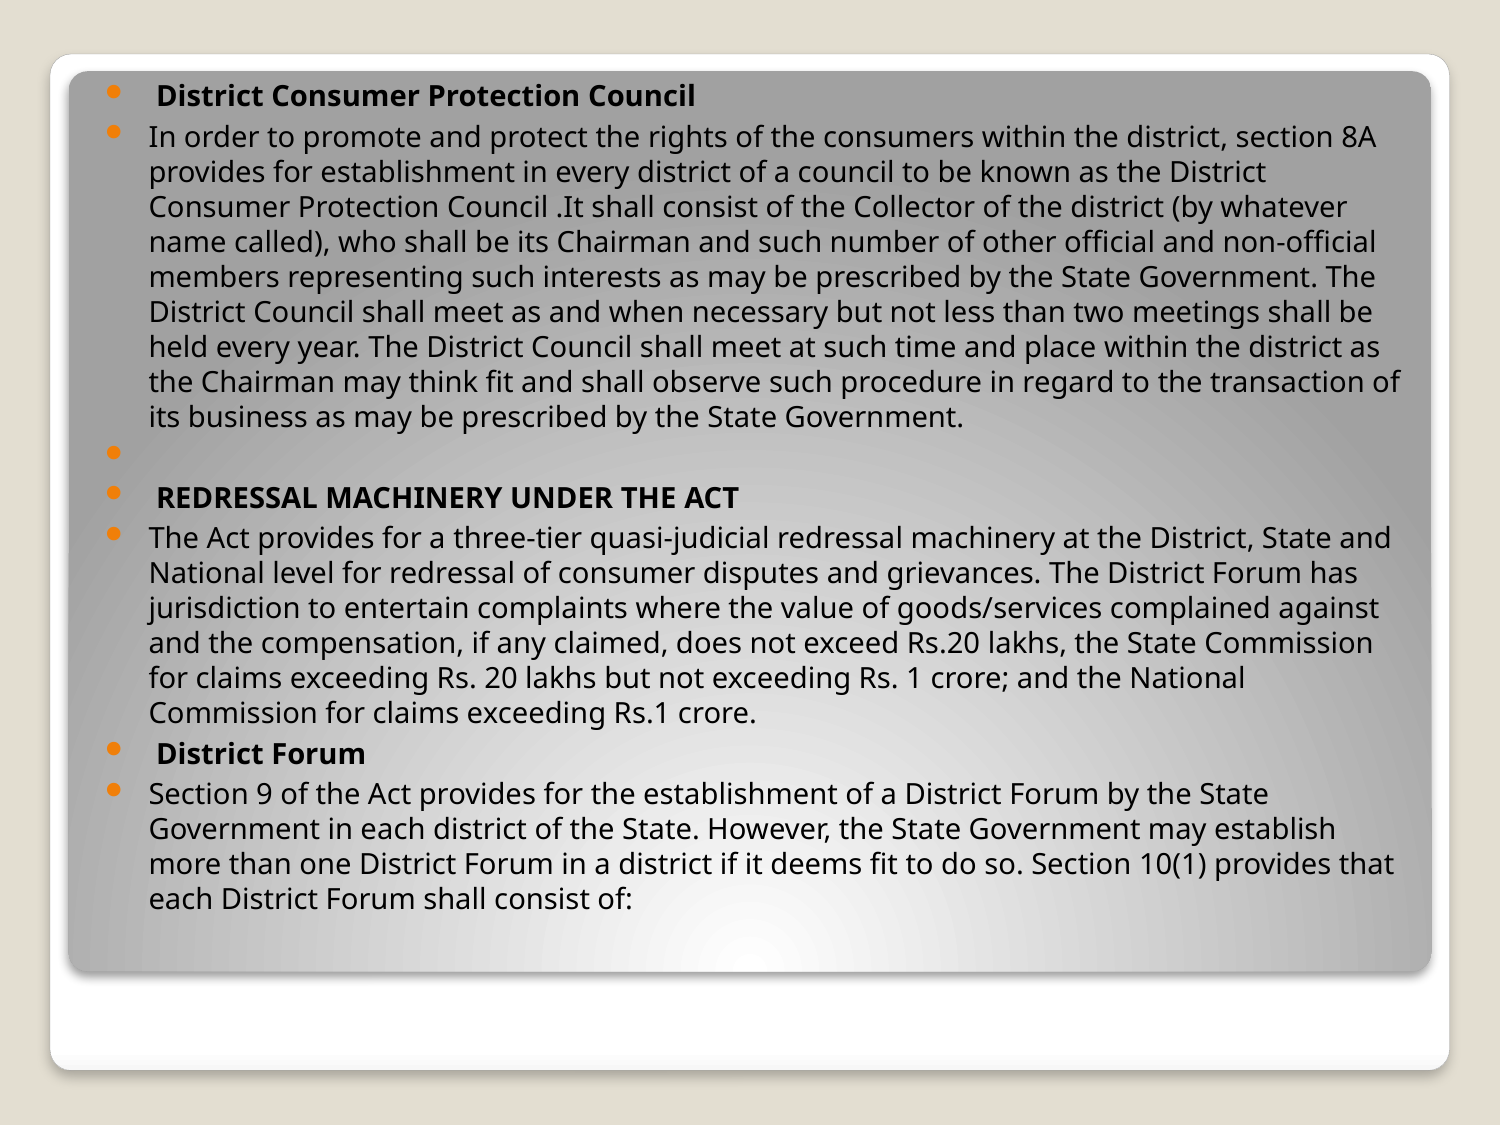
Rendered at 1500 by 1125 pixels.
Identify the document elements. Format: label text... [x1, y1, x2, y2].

list District Consumer Protection Council In order to promote and protect the rights of the consumers within the district, section 8A provides for establishment in every district of a council to be known as the District Consumer Protection Council .It shall consist of the Collector of the district (by whatever name called), who shall be its Chairman and such number of other official and non-official members representing such interests as may be prescribed by the State Government. The District Council shall meet as and when necessary but not less than two meetings shall be held every year. The District Council shall meet at such time and place within the district as the Chairman may think fit and shall observe such procedure in regard to the transaction of its business as may be prescribed by the State Government. REDRESSAL MACHINERY UNDER THE ACT The Act provides for a three-tier quasi-judicial redressal machinery at the District, State and National level for redressal of consumer disputes and grievances. The District Forum has jurisdiction to entertain complaints where the value of goods/services complained against and the compensation, if any claimed, does not exceed Rs.20 lakhs, the State Commission for claims exceeding Rs. 20 lakhs but not exceeding Rs. 1 crore; and the National Commission for claims exceeding Rs.1 crore. District Forum Section 9 of the Act provides for the establishment of a District Forum by the State Government in each district of the State. However, the State Government may establish more than one District Forum in a district if it deems fit to do so. Section 10(1) provides that each District Forum shall consist of: [75, 62, 1425, 1005]
